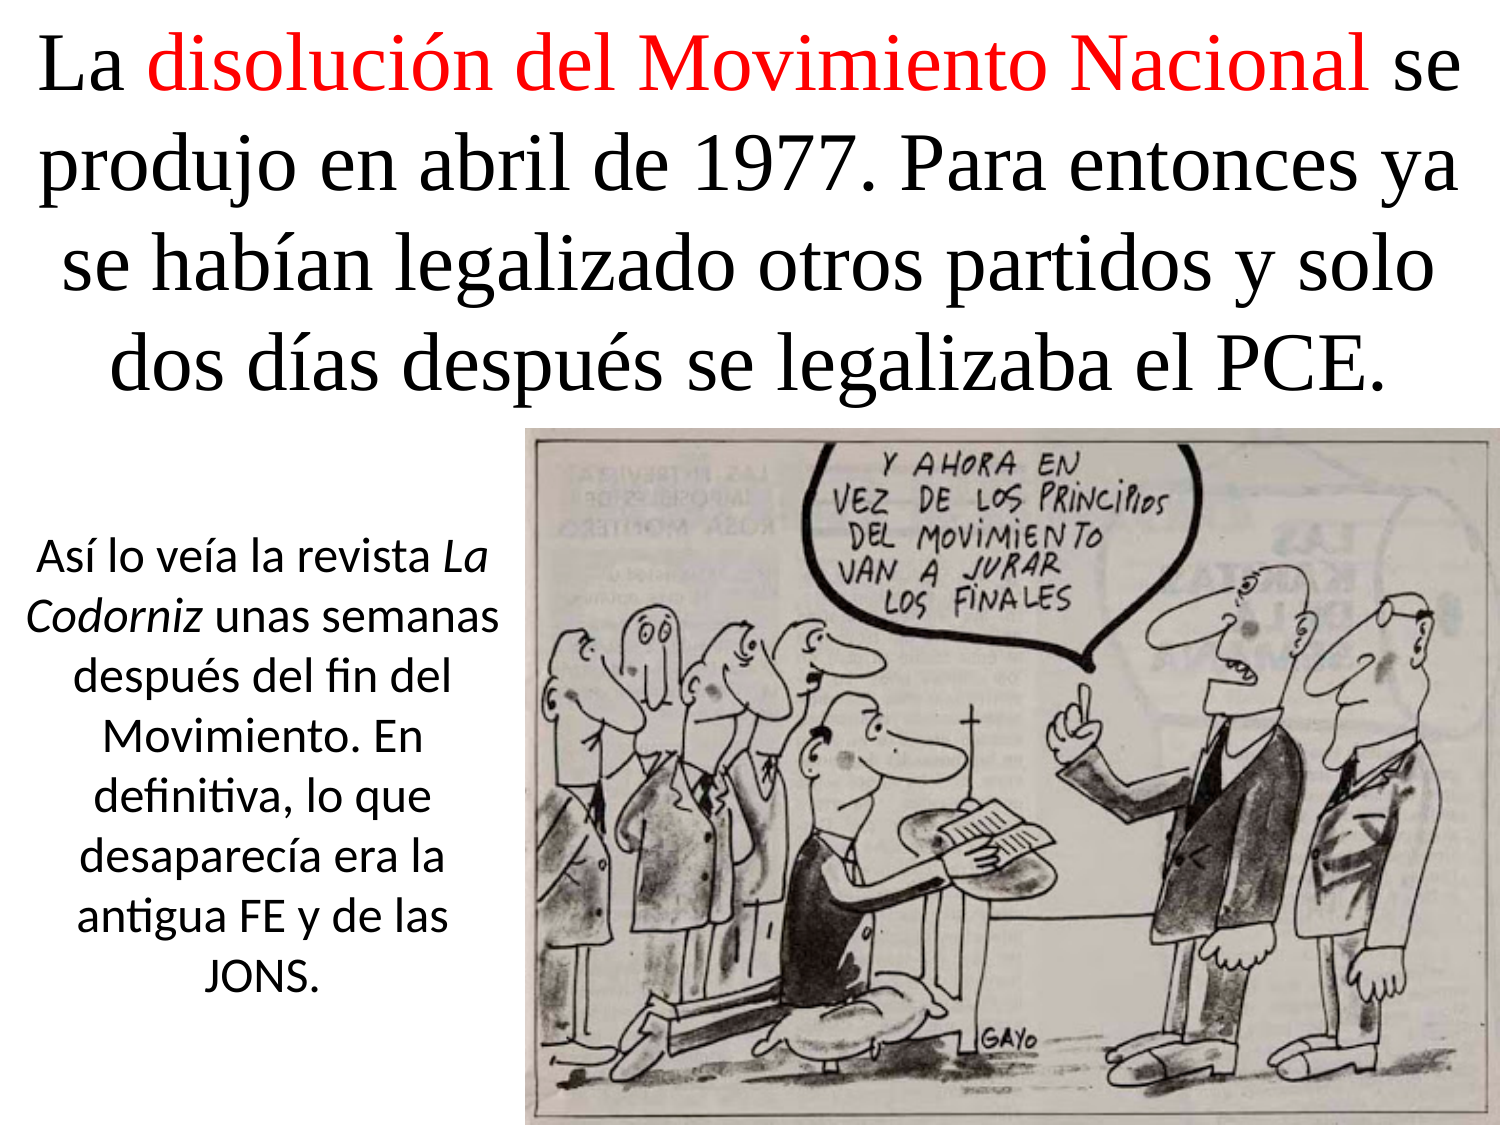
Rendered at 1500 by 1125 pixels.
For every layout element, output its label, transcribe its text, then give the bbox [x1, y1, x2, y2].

text_box La disolución del Movimiento Nacional se produjo en abril de 1977. Para entonces ya se habían legalizado otros partidos y solo dos días después se legalizaba el PCE. [0, 0, 1500, 415]
picture [525, 428, 1500, 1125]
text_box Así lo veía la revista La Codorniz unas semanas después del fin del Movimiento. En definitiva, lo que desaparecía era la antigua FE y de las JONS. [0, 515, 520, 1010]
